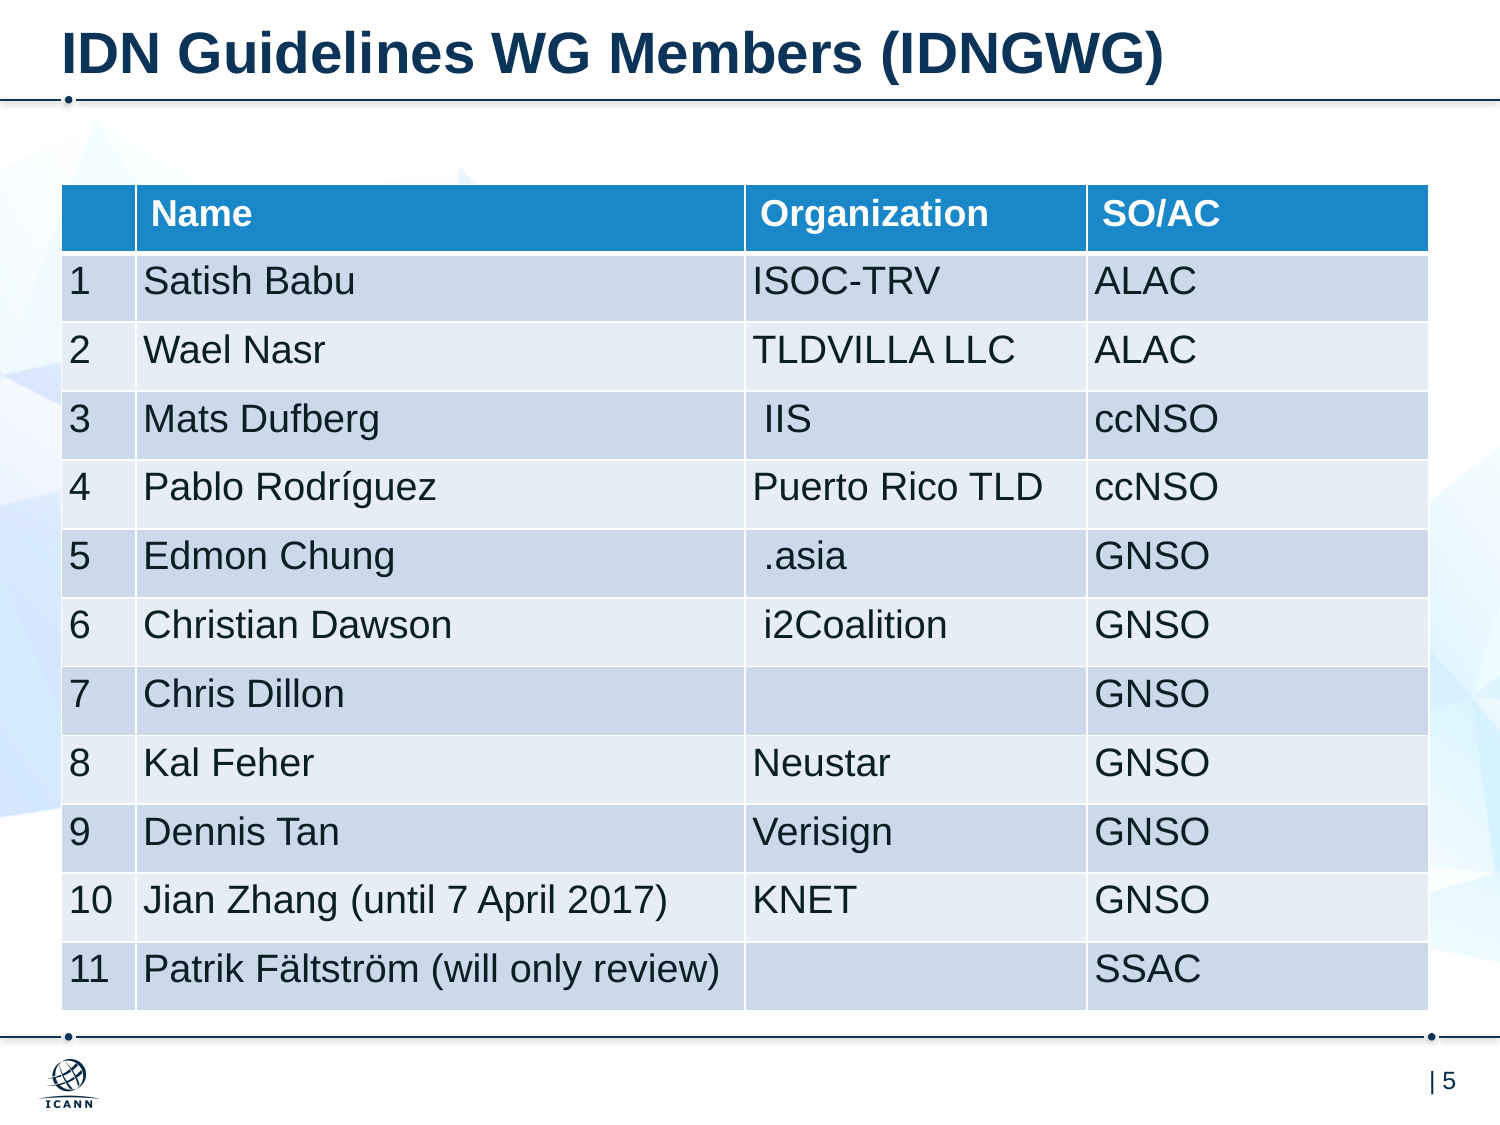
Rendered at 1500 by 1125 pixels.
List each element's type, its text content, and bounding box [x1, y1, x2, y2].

table_cell Puerto Rico TLD [746, 461, 1086, 528]
table_cell [746, 943, 1086, 1010]
table_cell i2Coalition [746, 599, 1086, 666]
table_cell GNSO [1088, 805, 1428, 872]
table_cell Christian Dawson [137, 599, 744, 666]
table_cell ccNSO [1088, 461, 1428, 528]
table_cell GNSO [1088, 530, 1428, 597]
table_cell GNSO [1088, 667, 1428, 735]
table_cell Verisign [746, 805, 1086, 872]
table_cell Neustar [746, 736, 1086, 803]
table_cell ALAC [1088, 256, 1428, 321]
table_header Name [137, 185, 744, 251]
table_cell GNSO [1088, 736, 1428, 803]
table_cell Chris Dillon [137, 667, 744, 735]
table_cell .asia [746, 530, 1086, 597]
table_cell SSAC [1088, 943, 1428, 1010]
table_cell 8 [62, 736, 135, 803]
table_cell Dennis Tan [137, 805, 744, 872]
table_cell IIS [746, 392, 1086, 459]
table_cell Satish Babu [137, 256, 744, 321]
table_cell Wael Nasr [137, 323, 744, 390]
table_cell [746, 667, 1086, 735]
table_cell ALAC [1088, 323, 1428, 390]
table_cell Edmon Chung [137, 530, 744, 597]
table_cell 3 [62, 392, 135, 459]
table_cell 5 [62, 530, 135, 597]
table_cell Mats Dufberg [137, 392, 744, 459]
table_cell TLDVILLA LLC [746, 323, 1086, 390]
table_cell 1 [62, 256, 135, 321]
table_header Organization [746, 185, 1086, 251]
table_cell Jian Zhang (until 7 April 2017) [137, 874, 744, 941]
table_cell KNET [746, 874, 1086, 941]
table_cell Pablo Rodríguez [137, 461, 744, 528]
table_cell GNSO [1088, 599, 1428, 666]
table_cell 10 [62, 874, 135, 941]
table_cell Kal Feher [137, 736, 744, 803]
table_cell Patrik Fältström (will only review) [137, 943, 744, 1010]
table_cell ISOC-TRV [746, 256, 1086, 321]
picture [0, 0, 1500, 1125]
table_header [62, 185, 135, 251]
table_cell 6 [62, 599, 135, 666]
table_cell ccNSO [1088, 392, 1428, 459]
title IDN Guidelines WG Members (IDNGWG) [61, 7, 1376, 82]
table_cell 7 [62, 667, 135, 735]
table_header SO/AC [1088, 185, 1428, 251]
table_cell 11 [62, 943, 135, 1010]
table_cell 4 [62, 461, 135, 528]
table_cell 2 [62, 323, 135, 390]
table_cell GNSO [1088, 874, 1428, 941]
table_cell 9 [62, 805, 135, 872]
